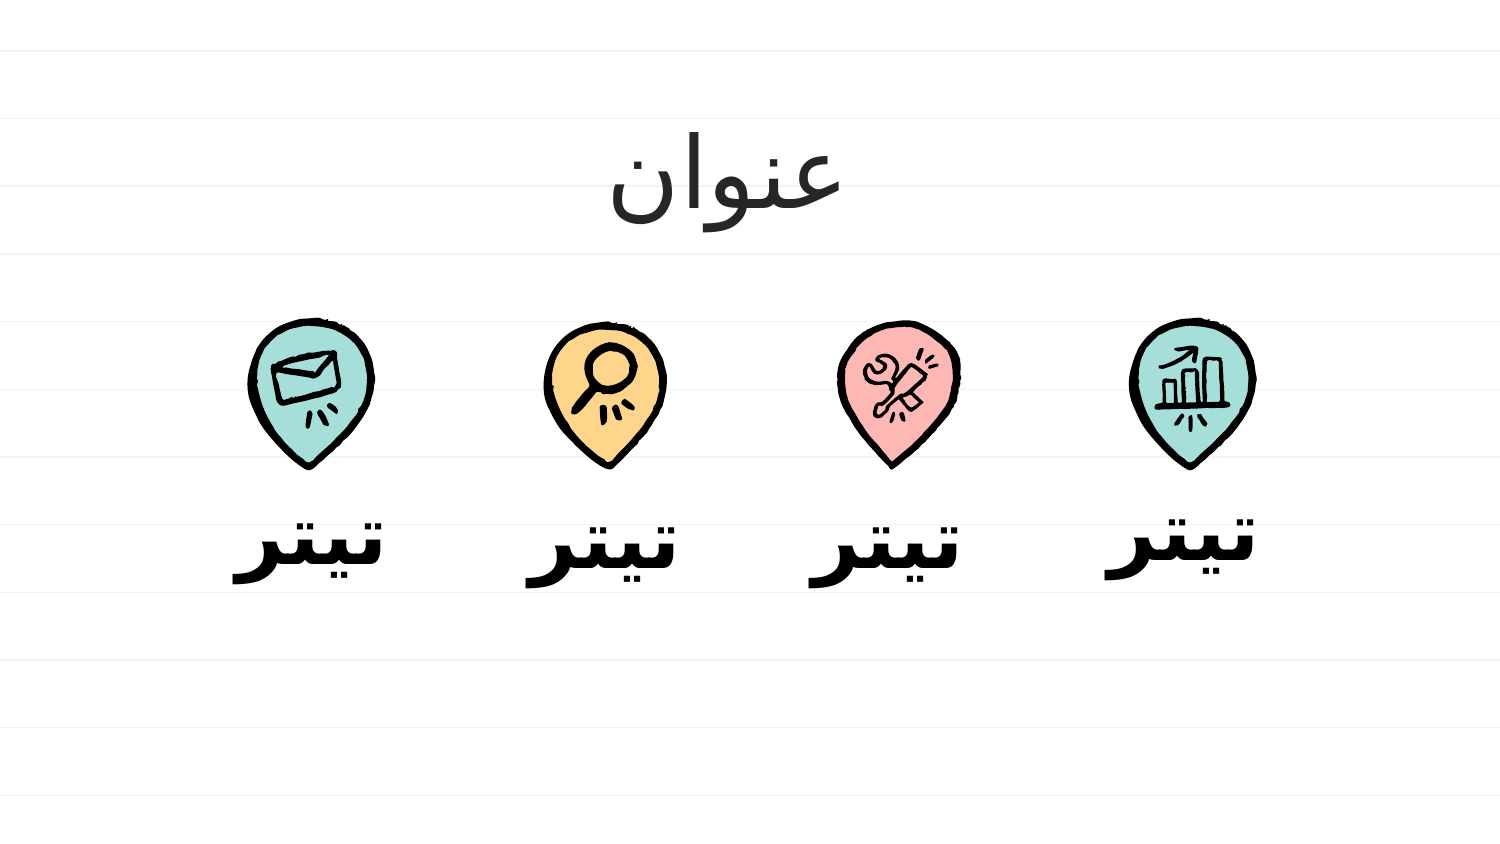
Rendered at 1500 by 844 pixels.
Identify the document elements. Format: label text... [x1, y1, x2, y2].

text_box عنوان [464, 101, 993, 244]
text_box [835, 319, 963, 470]
text_box تیتر [501, 470, 710, 606]
text_box تیتر [784, 470, 993, 606]
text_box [246, 317, 377, 471]
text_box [542, 321, 668, 470]
text_box تیتر [1080, 462, 1289, 598]
subtitle تیتر [208, 465, 417, 601]
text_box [1127, 317, 1258, 471]
